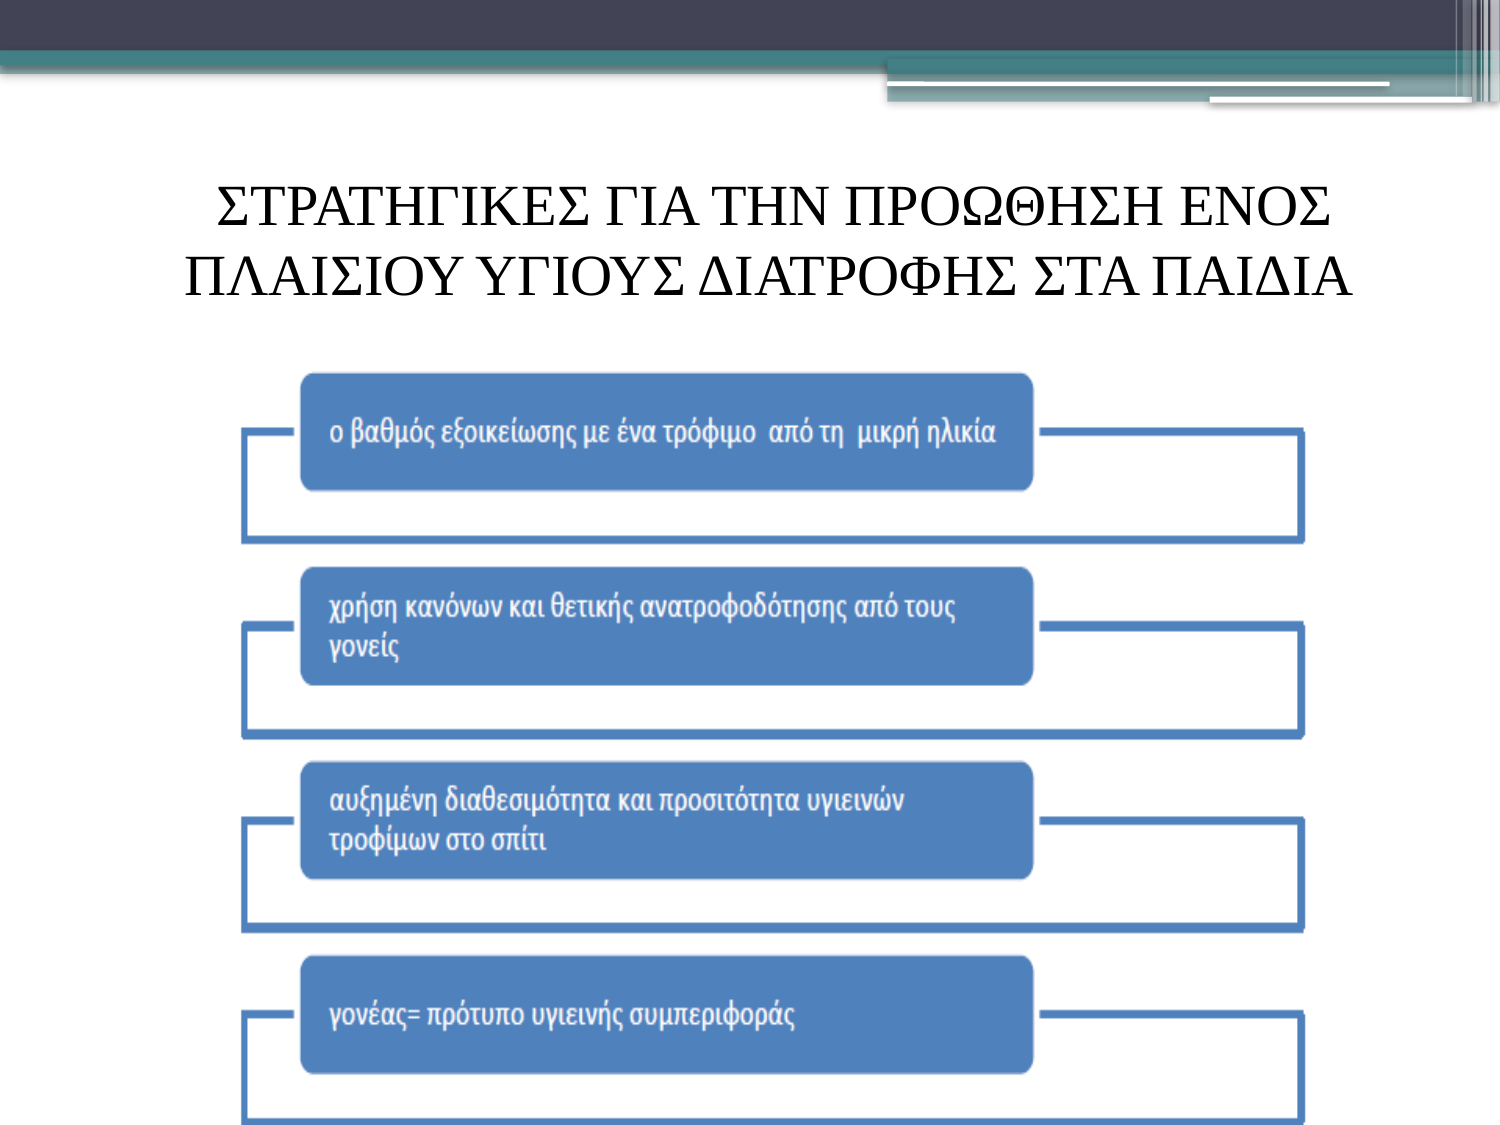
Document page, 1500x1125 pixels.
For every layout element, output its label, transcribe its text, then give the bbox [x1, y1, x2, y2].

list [218, 349, 1332, 1125]
title ΣτρατηγικΕς για την προΩθηση ενΟς πλαισΙου υγιοΥς διατροφΗς στα παιδιΑ [99, 119, 1450, 356]
